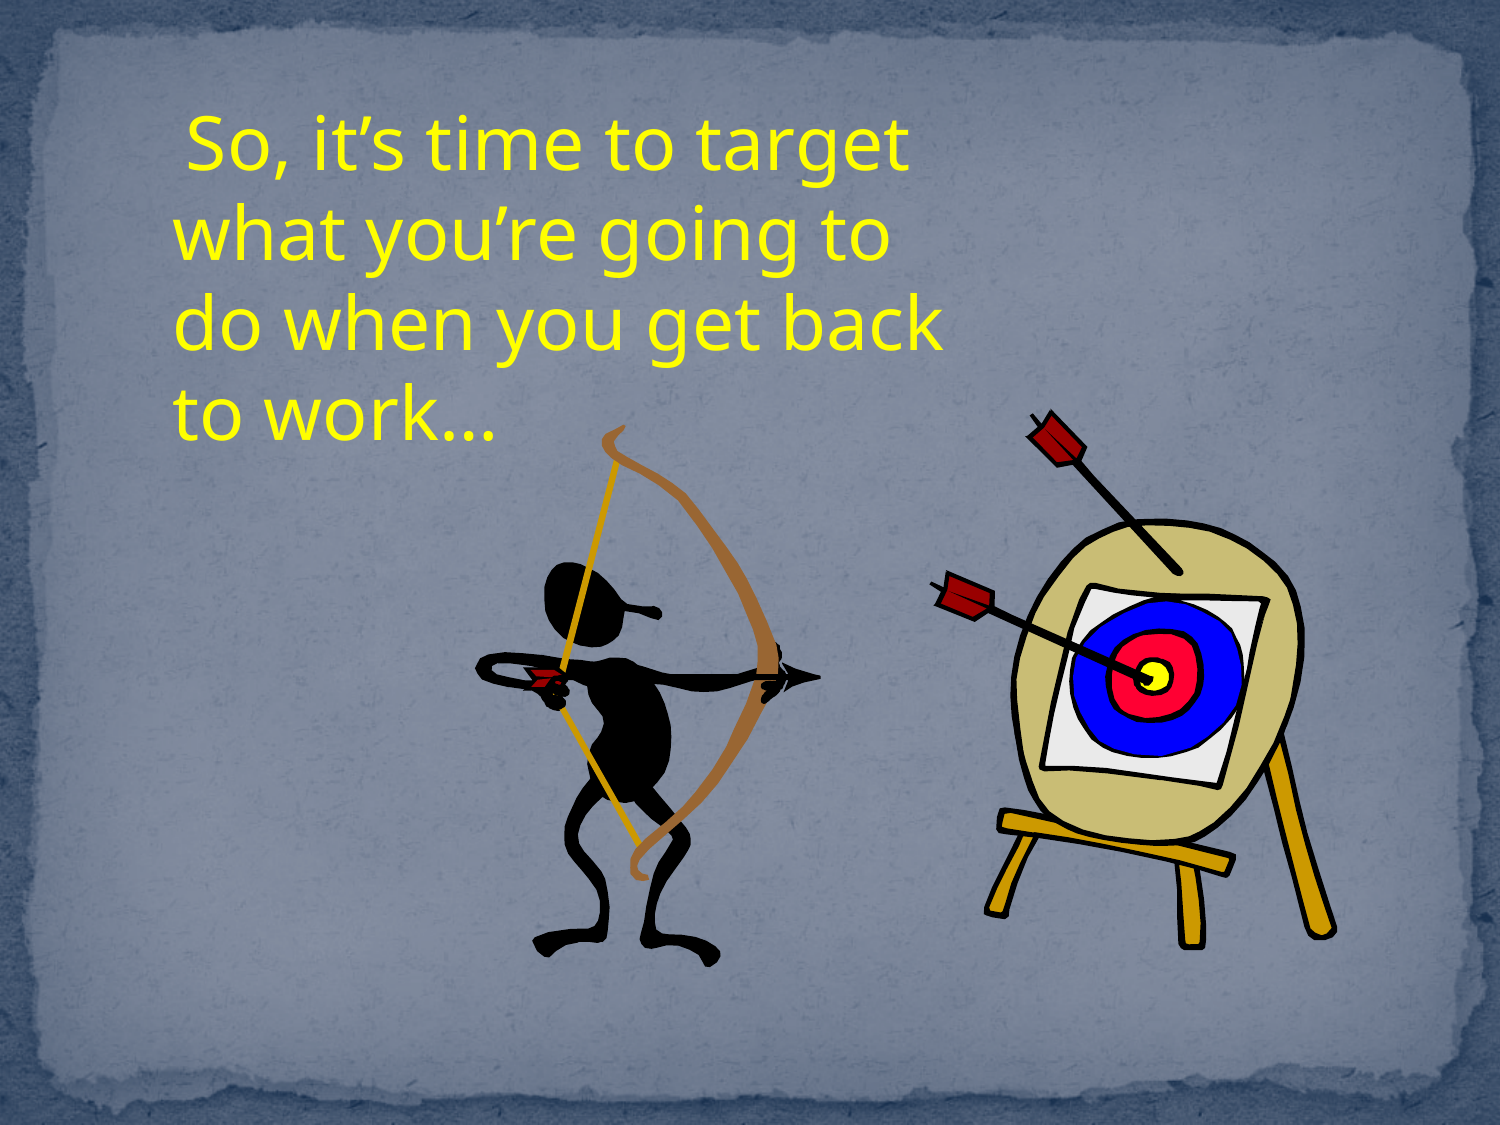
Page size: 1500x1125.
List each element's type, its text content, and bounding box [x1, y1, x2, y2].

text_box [476, 410, 1336, 966]
list So, it’s time to target what you’re going to do when you get back to work… [112, 87, 1013, 488]
